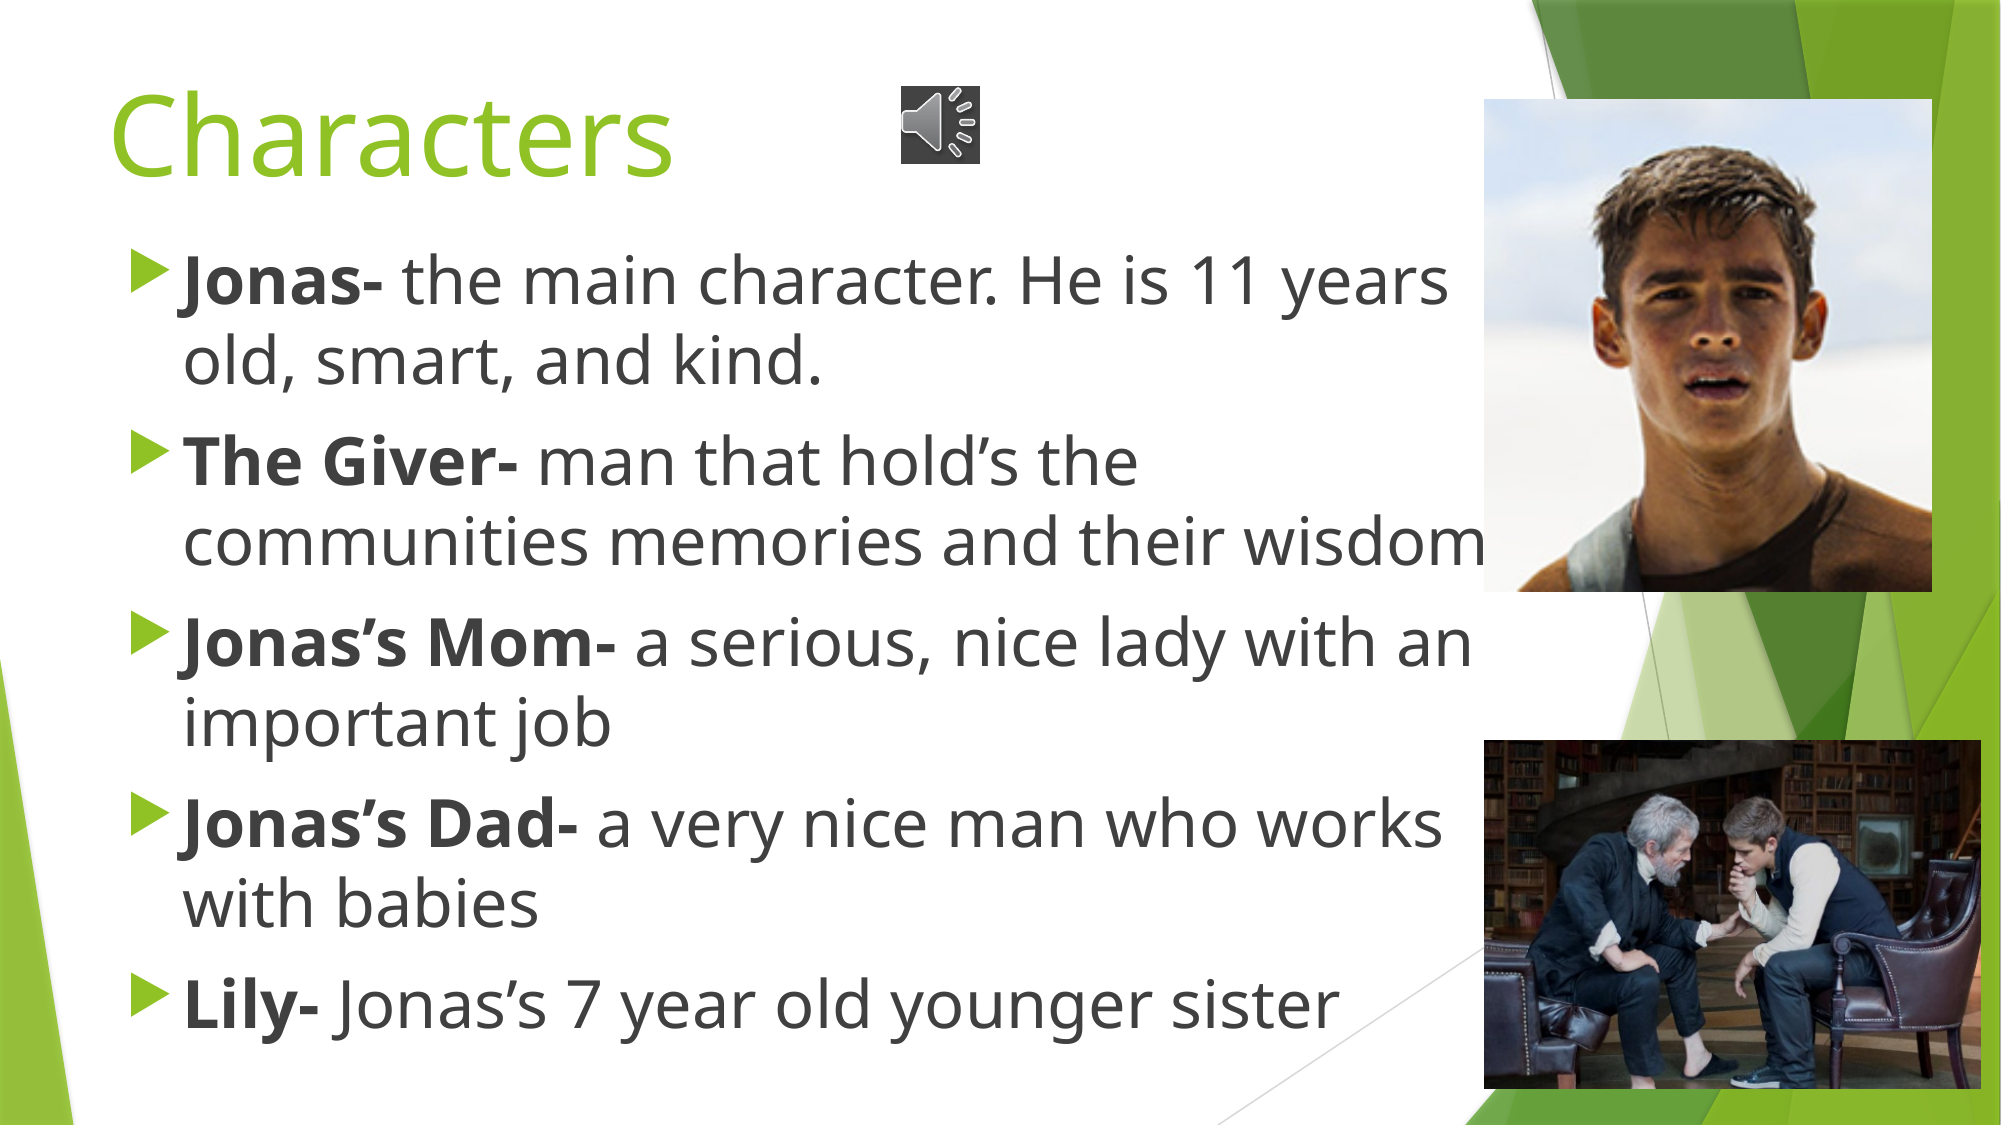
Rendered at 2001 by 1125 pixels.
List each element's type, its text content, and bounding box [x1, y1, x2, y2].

picture [1484, 740, 1981, 1089]
title Characters [92, 56, 1504, 274]
picture [1484, 99, 1932, 593]
list Jonas- the main character. He is 11 years old, smart, and kind. The Giver- man that hold’s the communities memories and their wisdom Jonas’s Mom- a serious, nice lady with an important job Jonas’s Dad- a very nice man who works with babies Lily- Jonas’s 7 year old younger sister [111, 229, 1522, 1089]
picture [899, 84, 981, 166]
